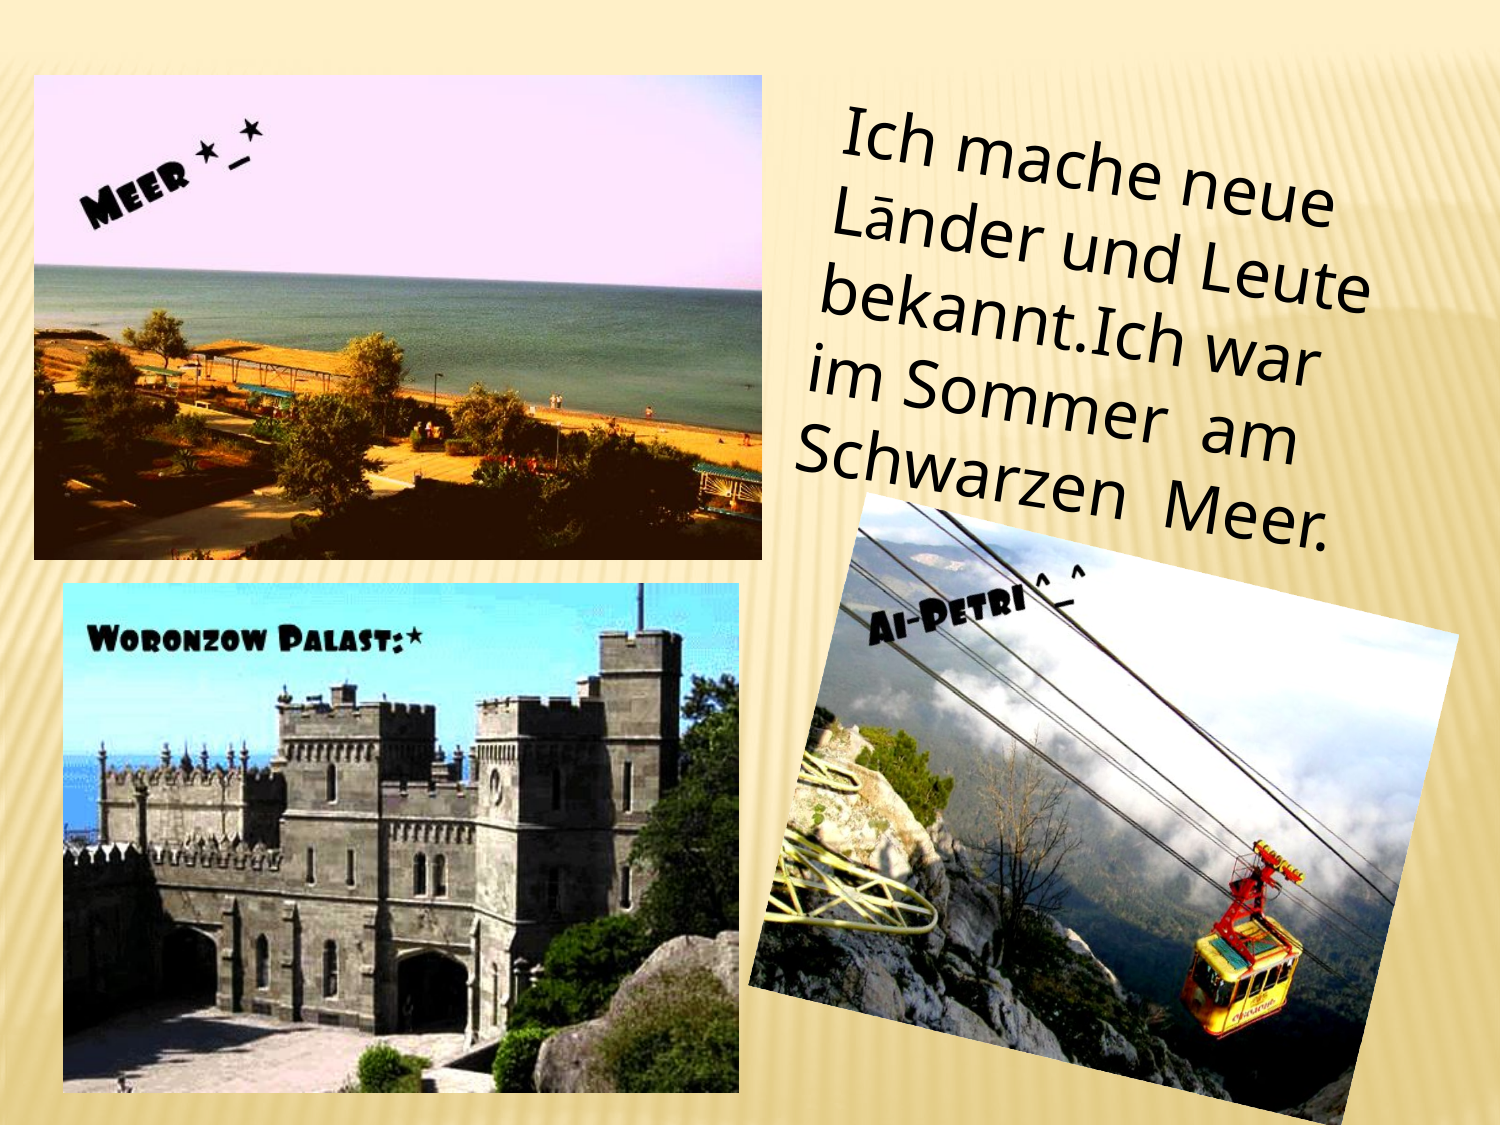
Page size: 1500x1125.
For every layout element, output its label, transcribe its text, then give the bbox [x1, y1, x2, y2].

text_box Ich mache neue Lānder und Leute bekannt.Ich war im Sommer am Schwarzen Meer. [774, 78, 1433, 553]
picture [798, 493, 1408, 1064]
picture [34, 75, 762, 561]
picture [749, 790, 796, 997]
picture [62, 583, 739, 1093]
picture [1410, 623, 1459, 837]
picture [1120, 1074, 1353, 1125]
